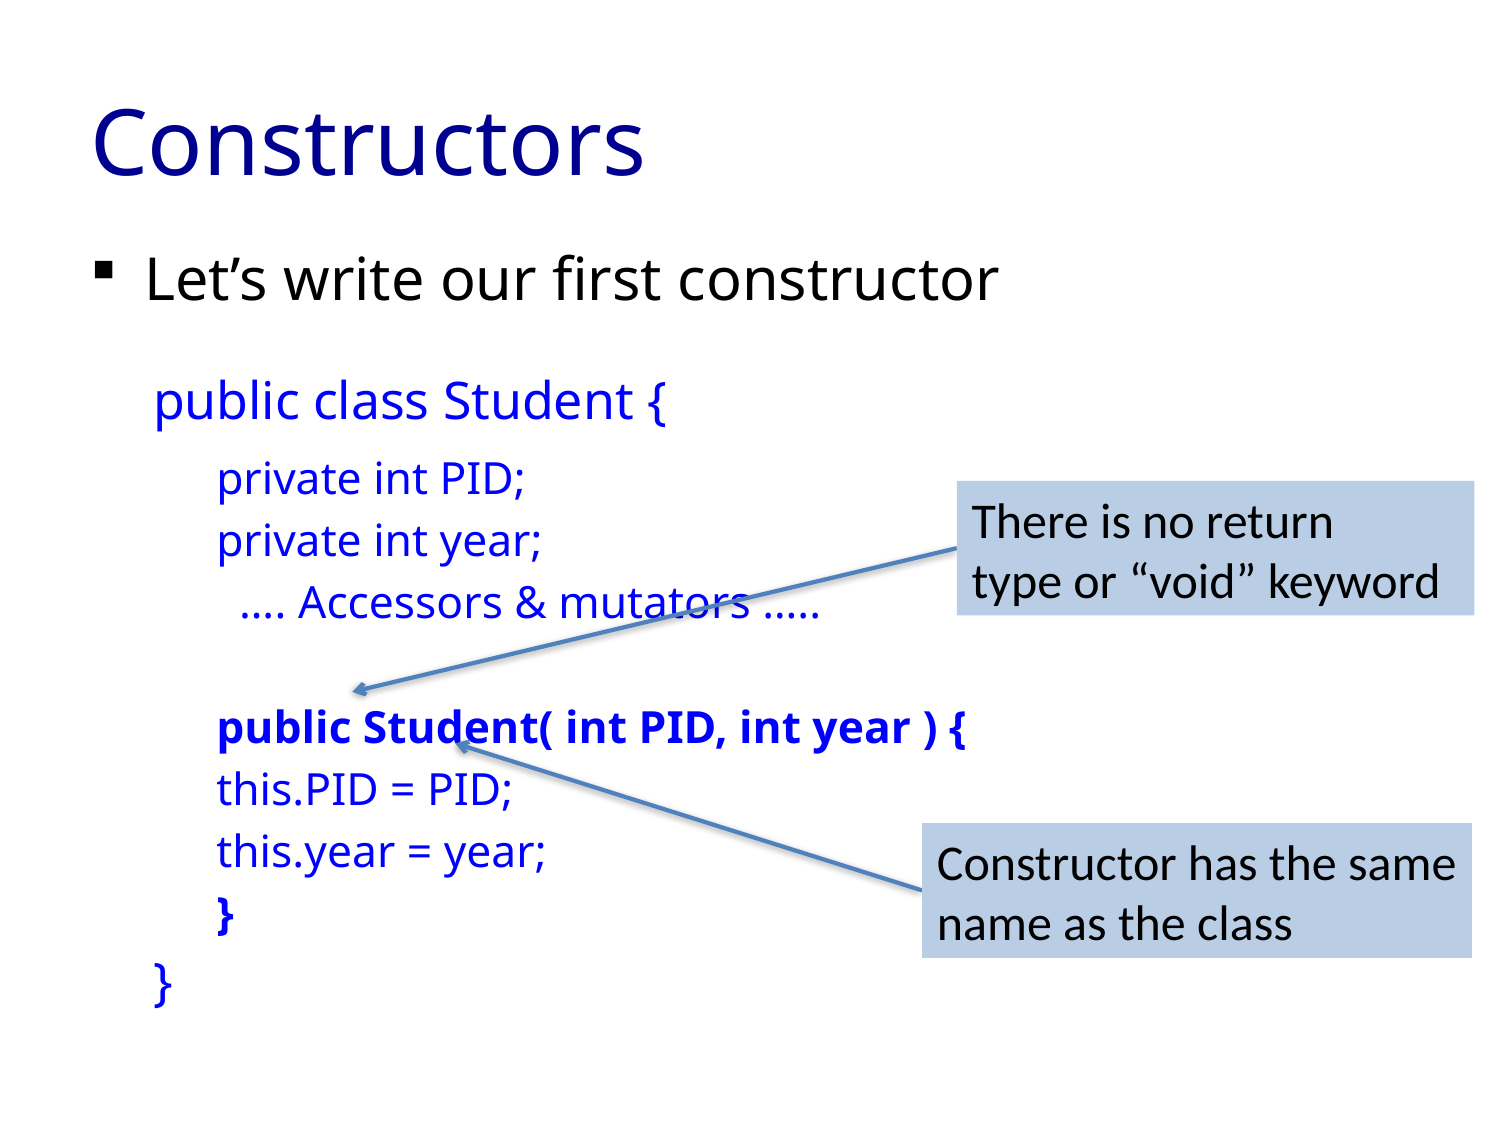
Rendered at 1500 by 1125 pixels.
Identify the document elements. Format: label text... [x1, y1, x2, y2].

text_box There is no return type or “void” keyword [956, 480, 1475, 616]
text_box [352, 548, 957, 693]
title Constructors [75, 45, 1425, 233]
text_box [454, 743, 920, 892]
list Let’s write our first constructor public class Student { private int PID; private int year; …. Accessors & mutators ….. public Student( int PID, int year ) { this.PID = PID; this.year = year; } } [75, 233, 1425, 1028]
text_box Constructor has the same name as the class [922, 823, 1472, 958]
